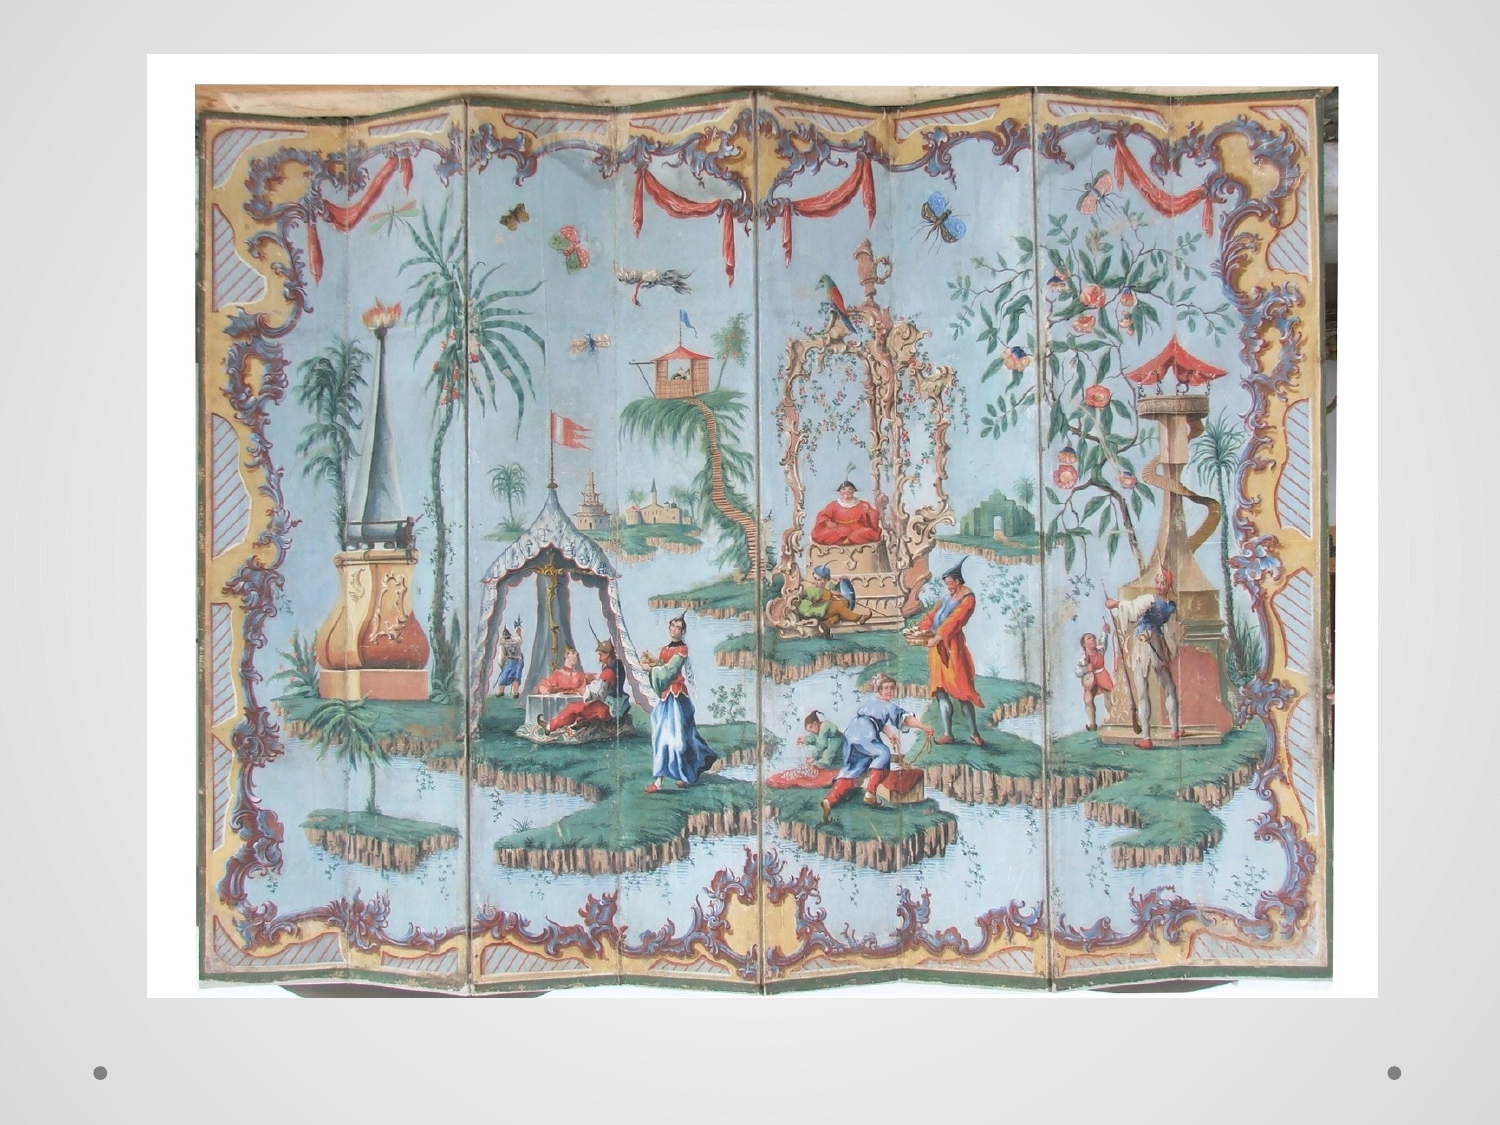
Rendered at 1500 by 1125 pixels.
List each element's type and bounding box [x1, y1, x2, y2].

list [147, 54, 1378, 998]
